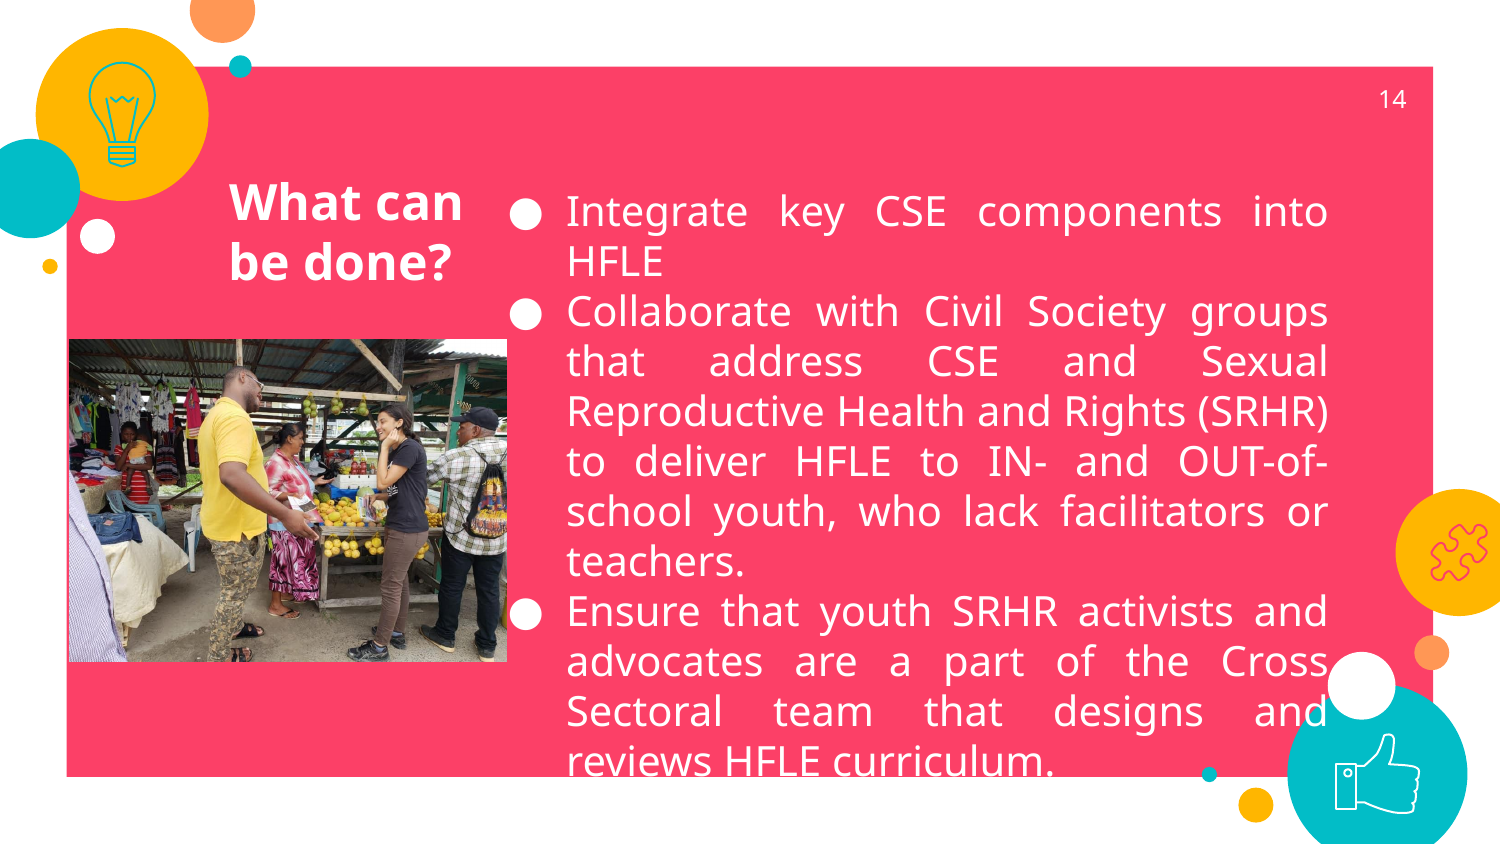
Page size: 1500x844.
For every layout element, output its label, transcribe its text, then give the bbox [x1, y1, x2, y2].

title What can be done? [187, 50, 507, 337]
list Integrate key CSE components into HFLE Collaborate with Civil Society groups that address CSE and Sexual Reproductive Health and Rights (SRHR) to deliver HFLE to IN- and OUT-of-school youth, who lack facilitators or teachers. Ensure that youth SRHR activists and advocates are a part of the Cross Sectoral team that designs and reviews HFLE curriculum. [476, 169, 1345, 745]
slide_number 14 [1331, 68, 1422, 134]
picture [69, 339, 507, 663]
